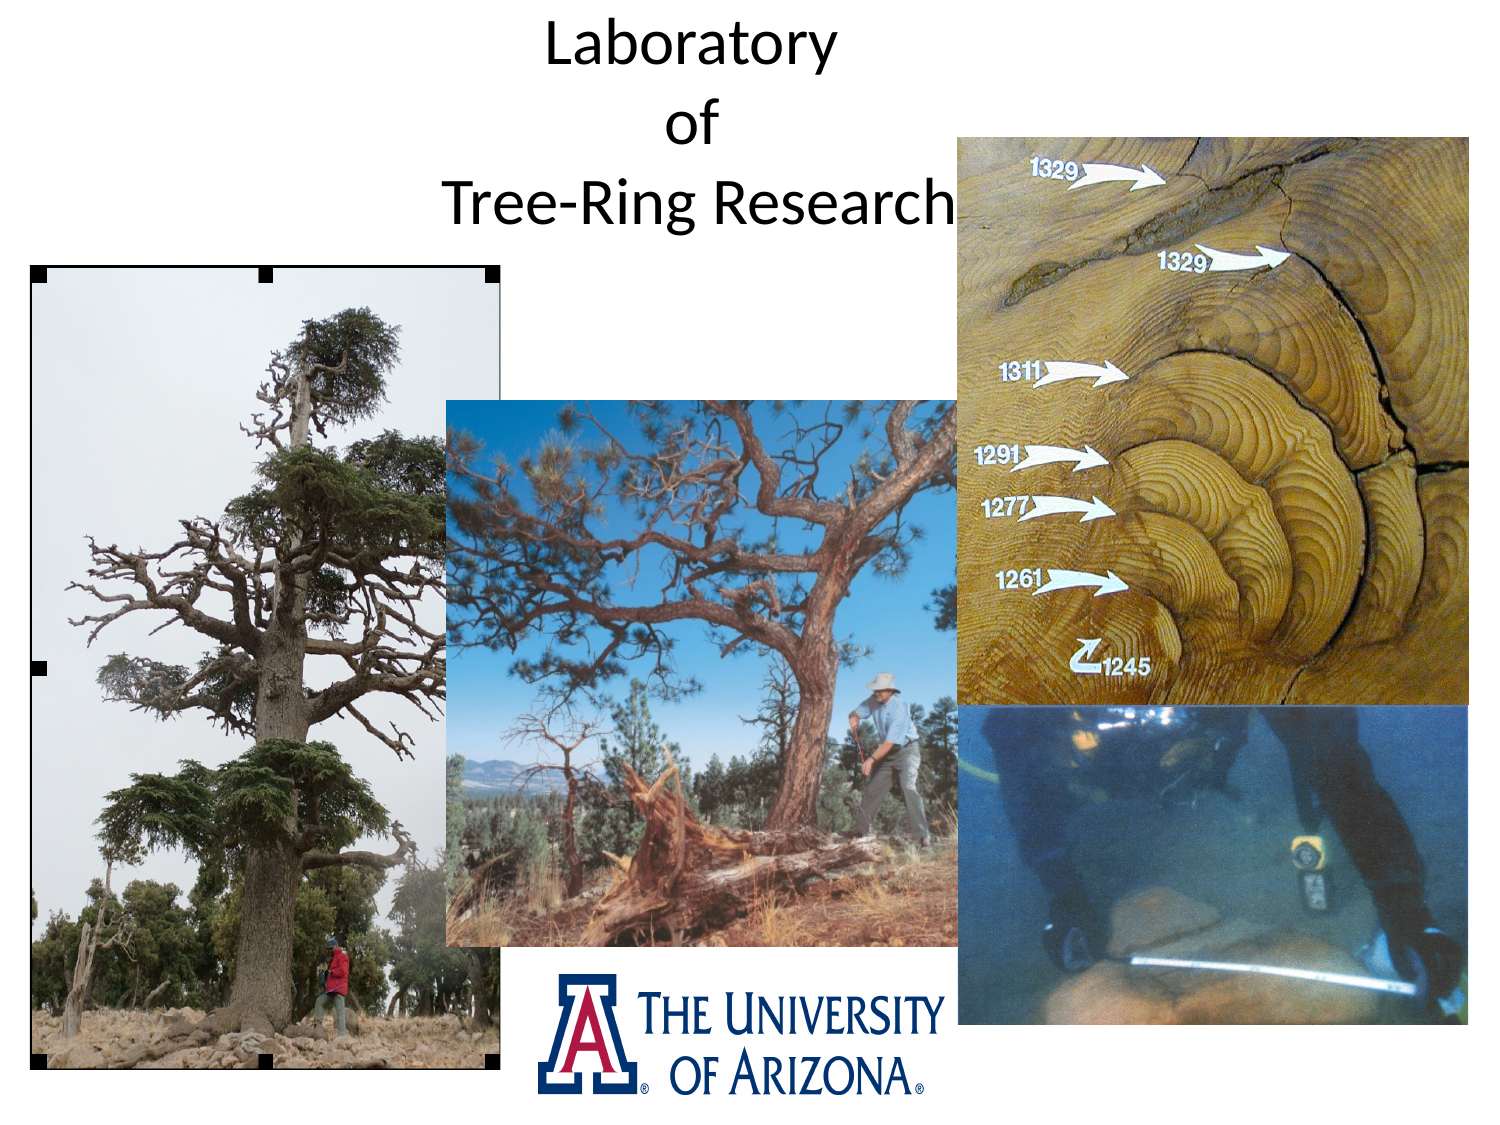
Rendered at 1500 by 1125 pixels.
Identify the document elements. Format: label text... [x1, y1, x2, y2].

text_box Laboratory of Tree-Ring Research [308, 0, 1090, 246]
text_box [29, 265, 501, 1070]
picture [538, 974, 946, 1095]
picture [446, 136, 1469, 1026]
